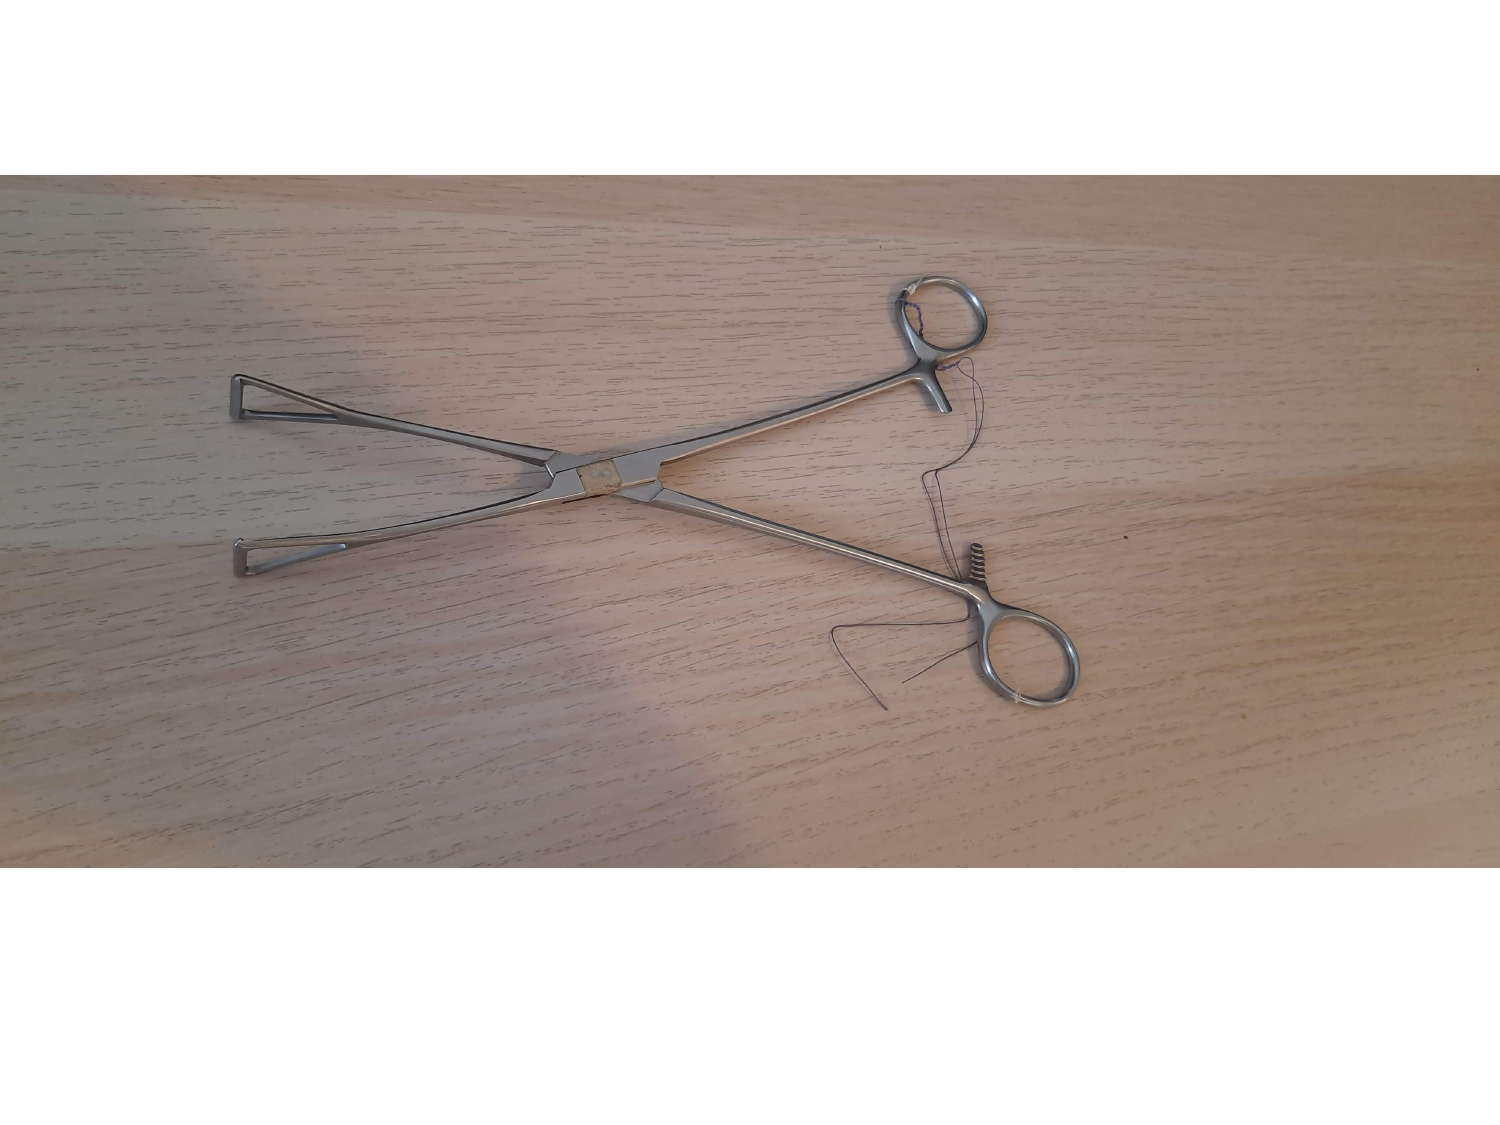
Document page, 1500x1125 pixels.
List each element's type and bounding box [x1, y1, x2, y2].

picture [0, 175, 1500, 868]
